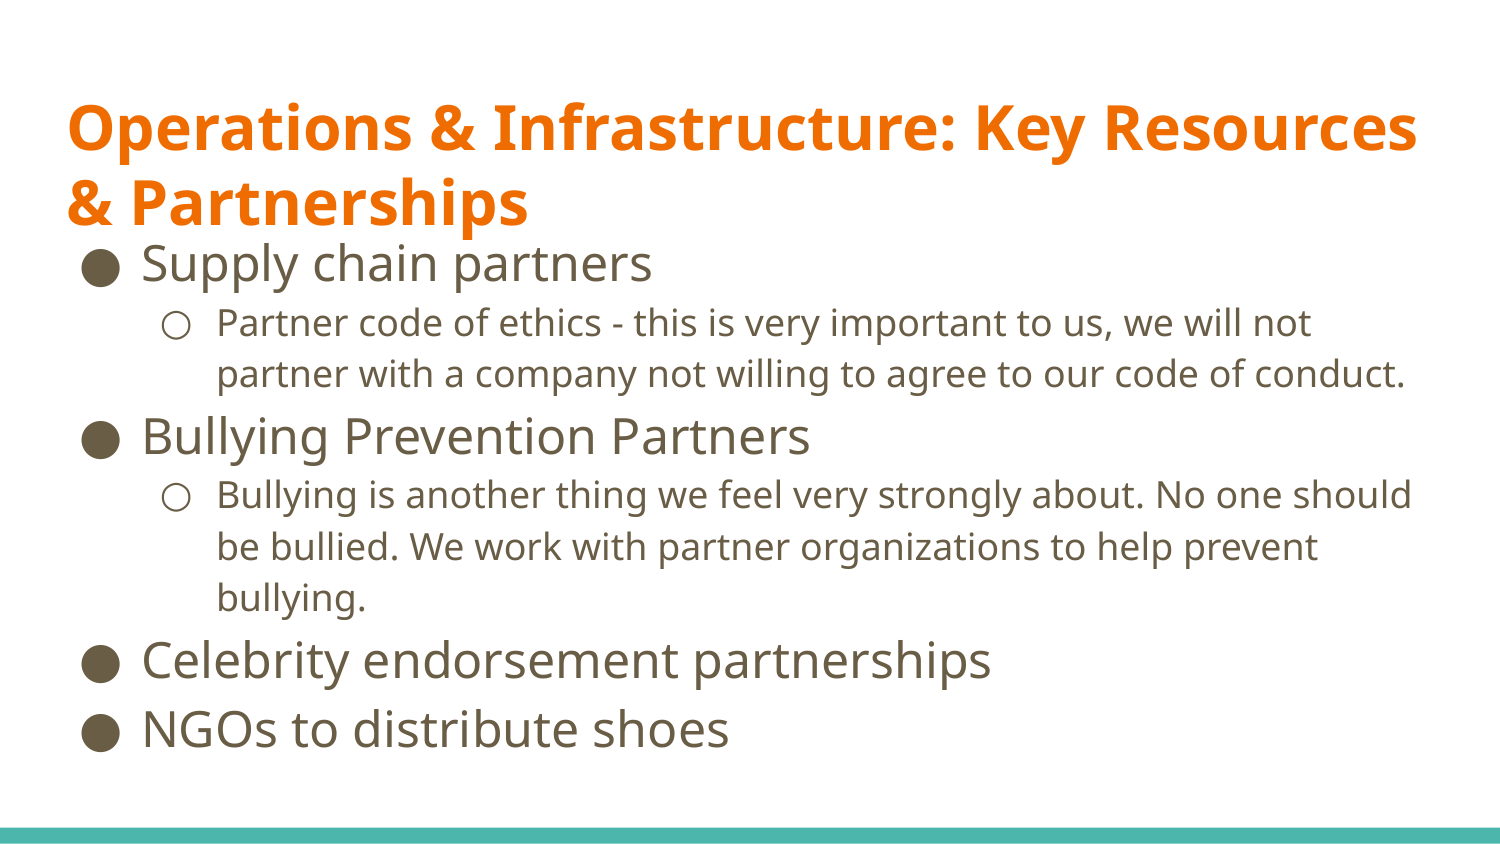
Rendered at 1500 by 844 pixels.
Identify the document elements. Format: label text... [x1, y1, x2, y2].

list Supply chain partners Partner code of ethics - this is very important to us, we will not partner with a company not willing to agree to our code of conduct. Bullying Prevention Partners Bullying is another thing we feel very strongly about. No one should be bullied. We work with partner organizations to help prevent bullying. Celebrity endorsement partnerships NGOs to distribute shoes [51, 207, 1449, 750]
title Operations & Infrastructure: Key Resources & Partnerships [51, 72, 1449, 189]
